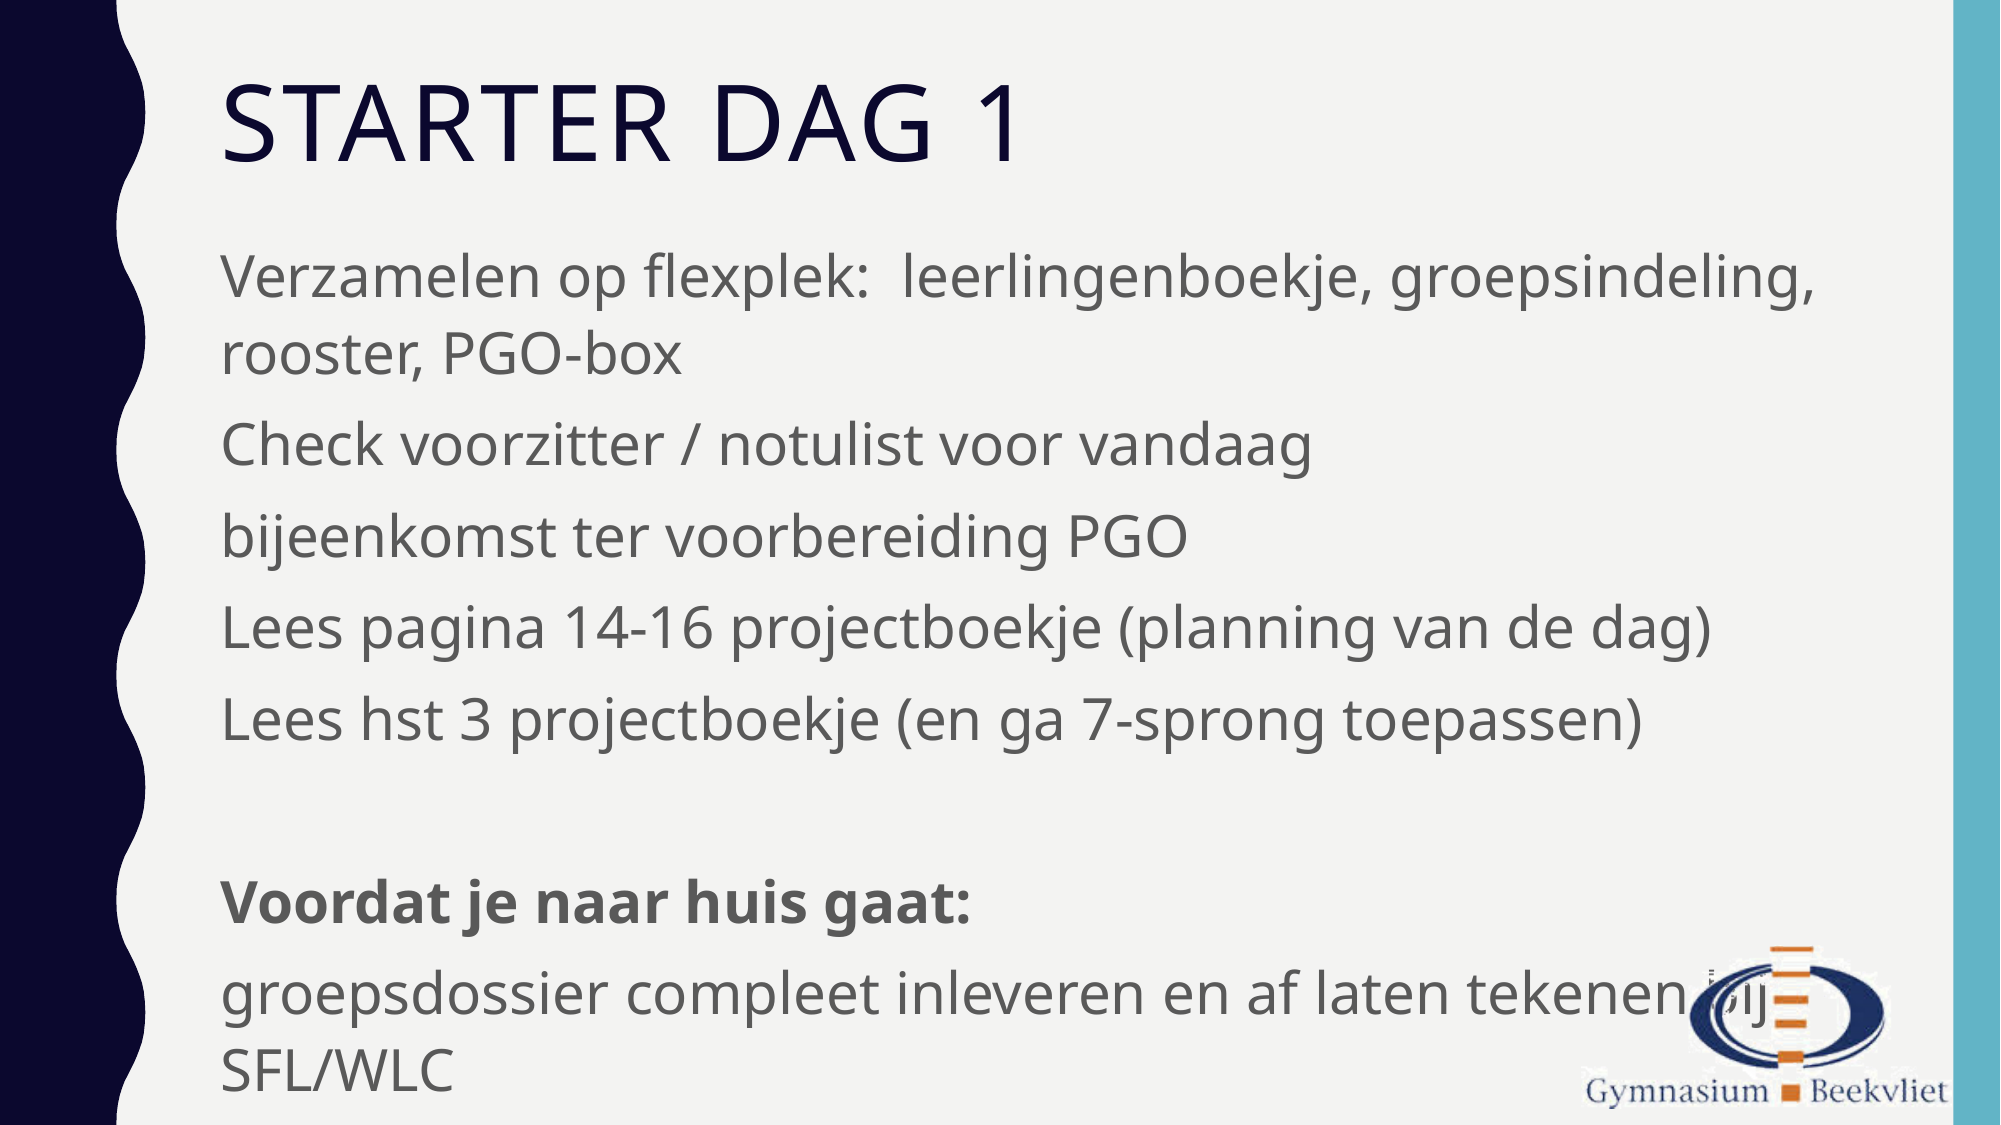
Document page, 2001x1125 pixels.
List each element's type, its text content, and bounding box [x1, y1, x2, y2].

picture [1581, 945, 1952, 1109]
list Verzamelen op flexplek: leerlingenboekje, groepsindeling, rooster, PGO-box Check voorzitter / notulist voor vandaag bijeenkomst ter voorbereiding PGO Lees pagina 14-16 projectboekje (planning van de dag) Lees hst 3 projectboekje (en ga 7-sprong toepassen) Voordat je naar huis gaat: groepsdossier compleet inleveren en af laten tekenen bij SFL/WLC [205, 139, 1875, 818]
title Starter dag 1 [205, 62, 1875, 139]
